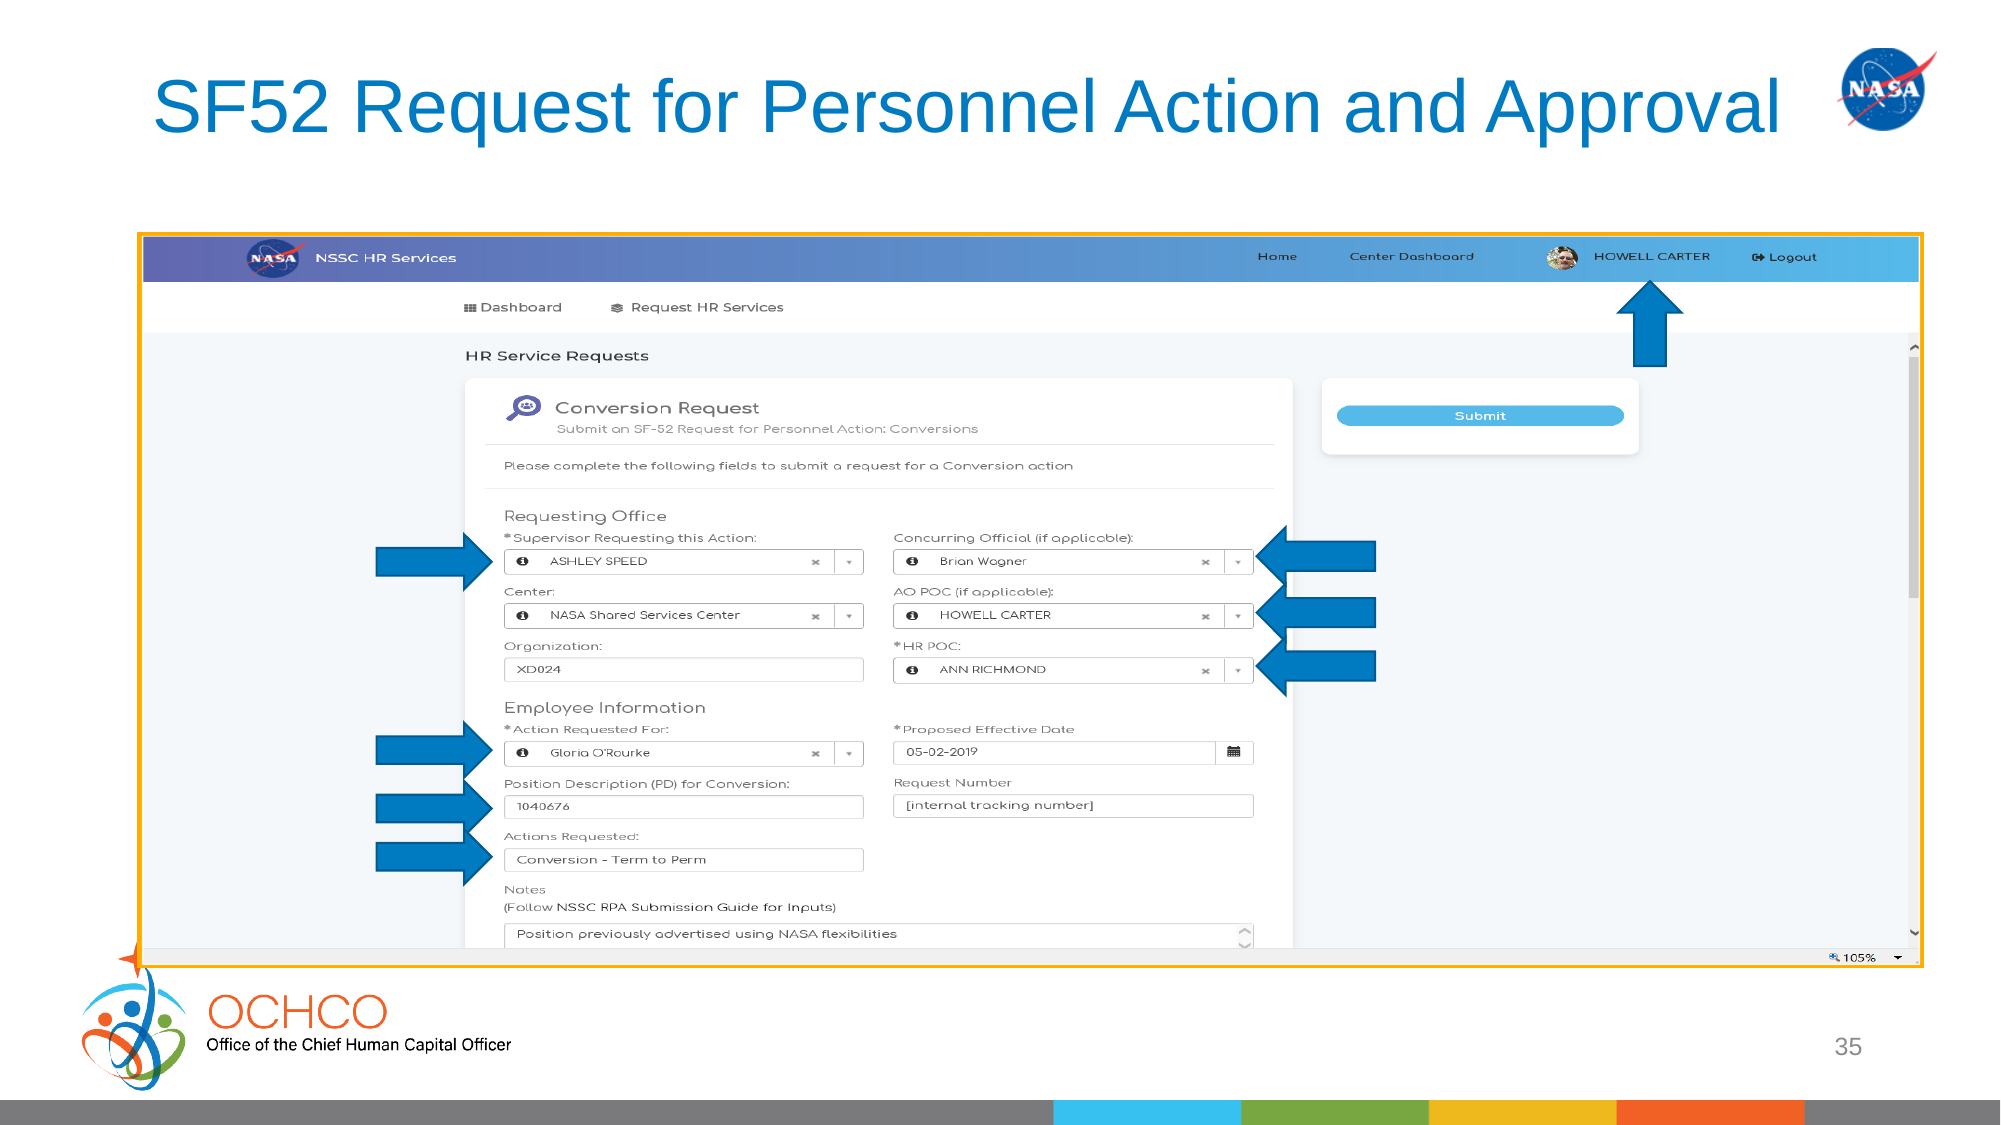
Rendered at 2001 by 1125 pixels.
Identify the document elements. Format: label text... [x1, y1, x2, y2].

title SF52 Request for Personnel Action and Approval [137, 59, 1863, 232]
picture [0, 1100, 2001, 1125]
slide_number 35 [1412, 1015, 1863, 1076]
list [137, 232, 1924, 968]
picture [1837, 48, 1937, 131]
picture [81, 939, 511, 1091]
